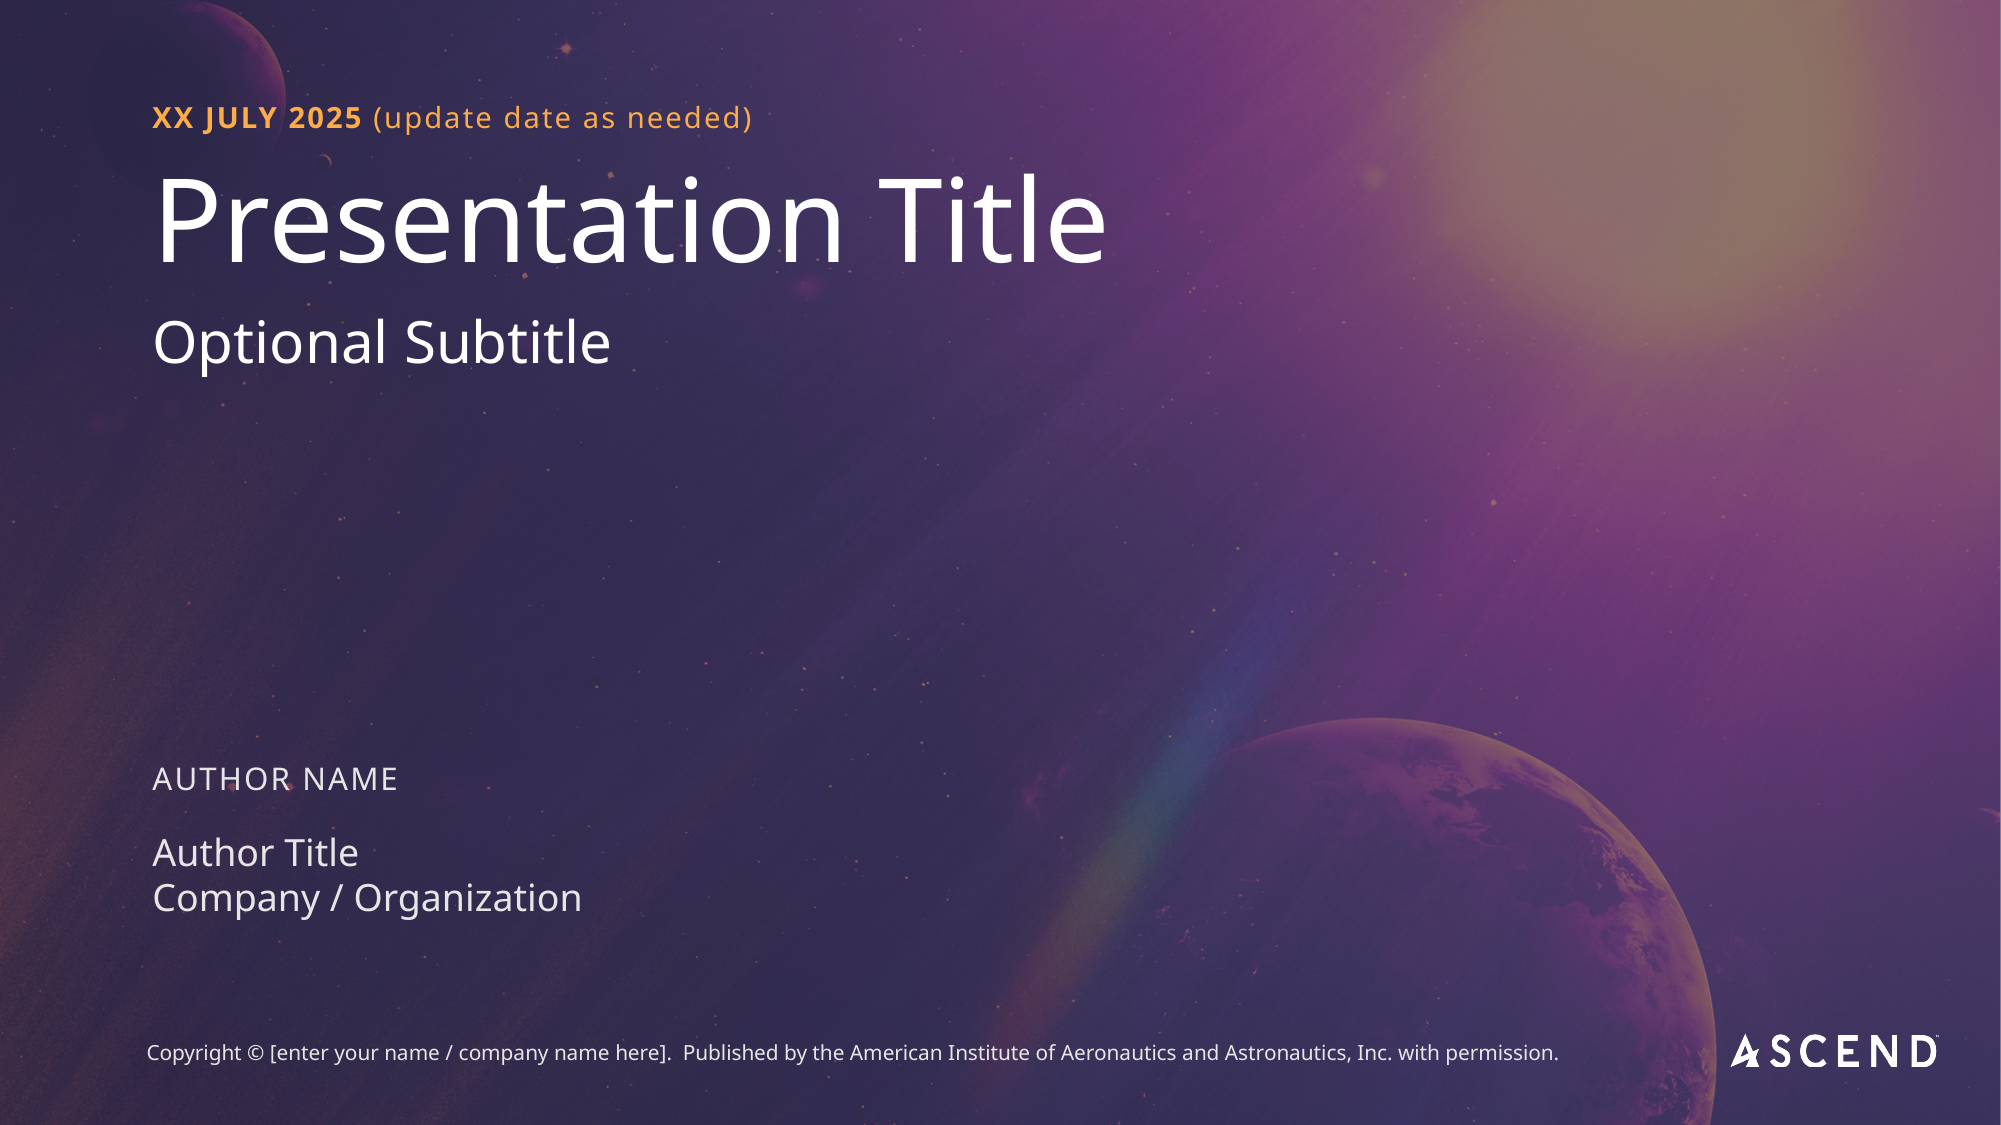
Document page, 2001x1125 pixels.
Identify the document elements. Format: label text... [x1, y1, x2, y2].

text_box Copyright © [enter your name / company name here]. Published by the American Institute of Aeronautics and Astronautics, Inc. with permission. [131, 1032, 1793, 1072]
text_box Author Title Company / Organization [137, 821, 1853, 940]
text_box XX JULY 2025 (update date as needed) [137, 96, 1853, 147]
title Presentation Title [137, 154, 1853, 296]
text_box AUTHOR NAME [137, 756, 1853, 806]
text_box Optional Subtitle [137, 305, 1853, 471]
